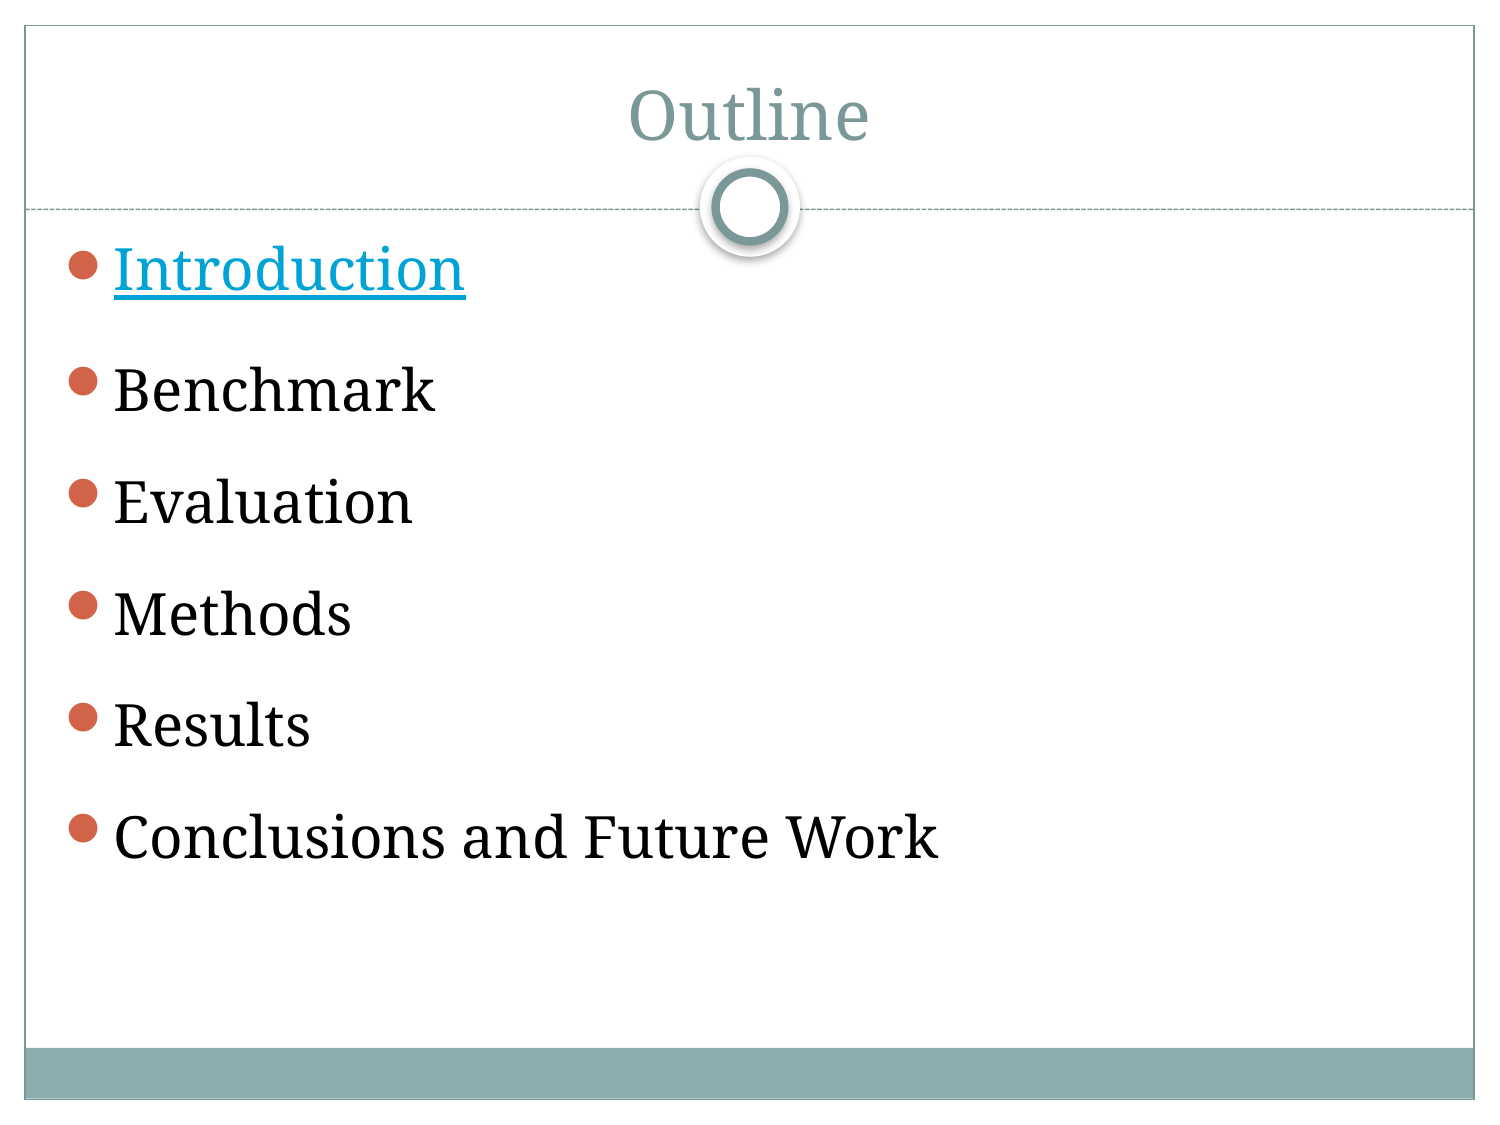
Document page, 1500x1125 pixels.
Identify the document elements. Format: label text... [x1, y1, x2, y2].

list Introduction Benchmark Evaluation Methods Results Conclusions and Future Work [49, 224, 1451, 1063]
title Outline [49, 37, 1450, 163]
